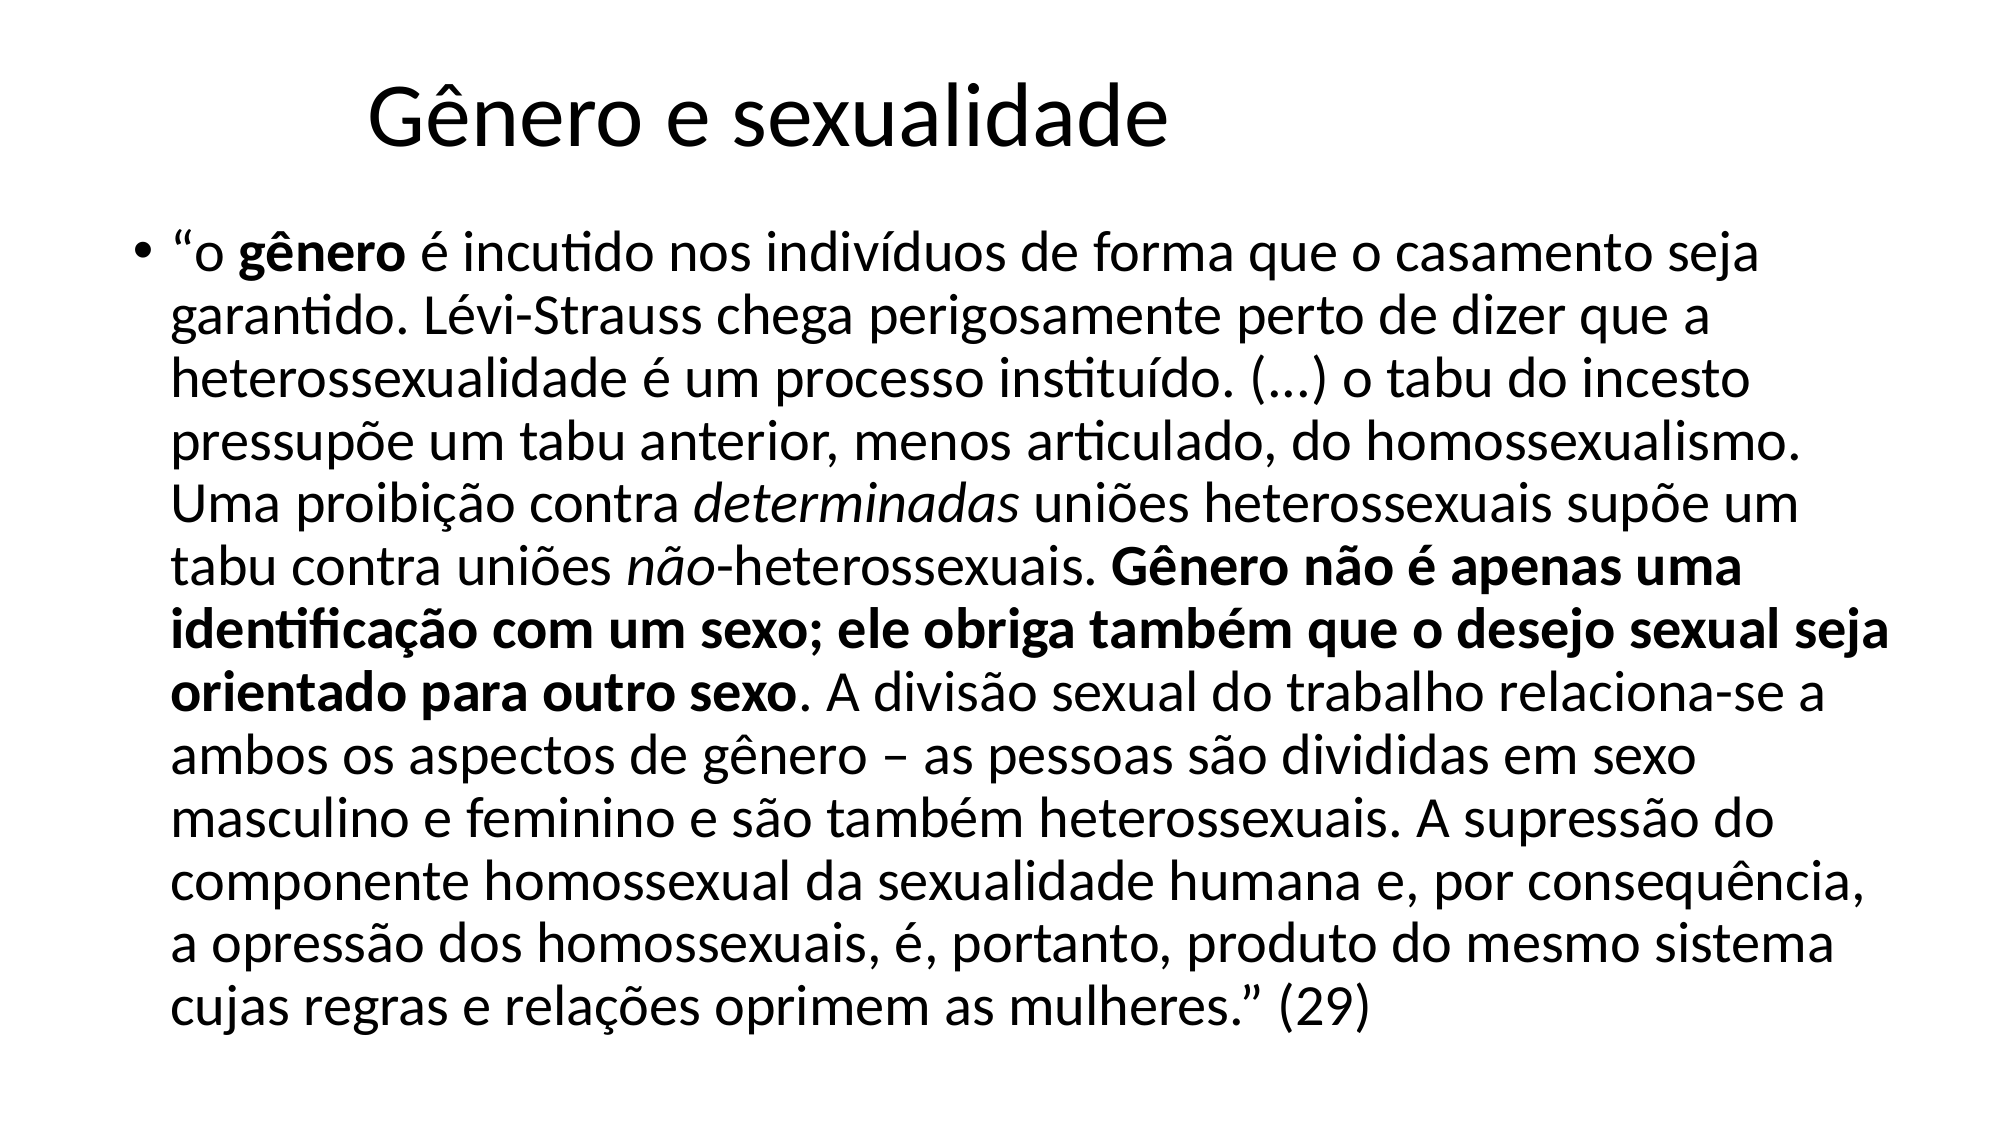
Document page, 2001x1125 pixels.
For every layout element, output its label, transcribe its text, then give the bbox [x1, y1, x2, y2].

title Gênero e sexualidade [352, 45, 1675, 189]
list “o gênero é incutido nos indivíduos de forma que o casamento seja garantido. Lévi-Strauss chega perigosamente perto de dizer que a heterossexualidade é um processo instituído. (...) o tabu do incesto pressupõe um tabu anterior, menos articulado, do homossexualismo. Uma proibição contra determinadas uniões heterossexuais supõe um tabu contra uniões não-heterossexuais. Gênero não é apenas uma identificação com um sexo; ele obriga também que o desejo sexual seja orientado para outro sexo. A divisão sexual do trabalho relaciona-se a ambos os aspectos de gênero – as pessoas são divididas em sexo masculino e feminino e são também heterossexuais. A supressão do componente homossexual da sexualidade humana e, por consequência, a opressão dos homossexuais, é, portanto, produto do mesmo sistema cujas regras e relações oprimem as mulheres.” (29) [117, 213, 1908, 1080]
